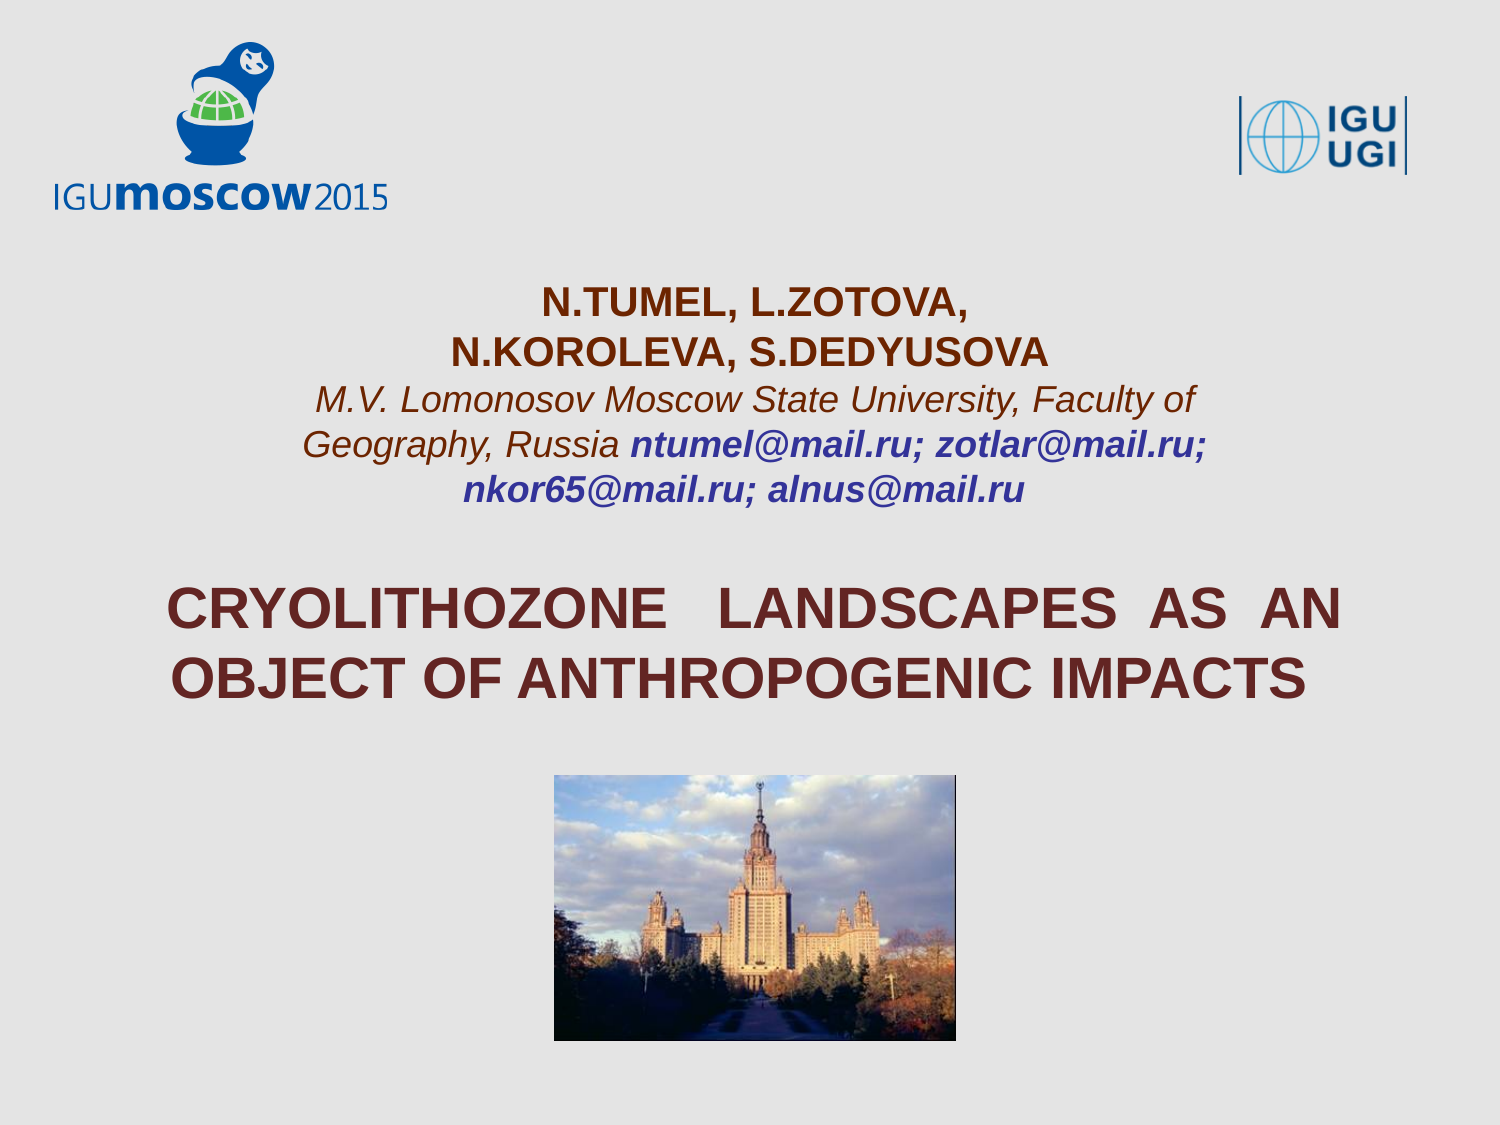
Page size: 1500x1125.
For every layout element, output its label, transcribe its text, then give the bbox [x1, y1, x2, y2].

picture [553, 774, 957, 1041]
picture [55, 42, 387, 211]
text_box CRYOLITHOZONE LANDSCAPES AS AN OBJECT OF ANTHROPOGENIC IMPACTS [99, 562, 1411, 718]
picture [1239, 96, 1407, 175]
text_box N.TUMEL, L.ZOTOVA, N.KOROLEVA, S.DEDYUSOVA M.V. Lomonosov Moscow State University, Faculty of Geography, Russia ntumel@mail.ru; zotlar@mail.ru; nkor65@mail.ru; alnus@mail.ru [205, 267, 1305, 517]
